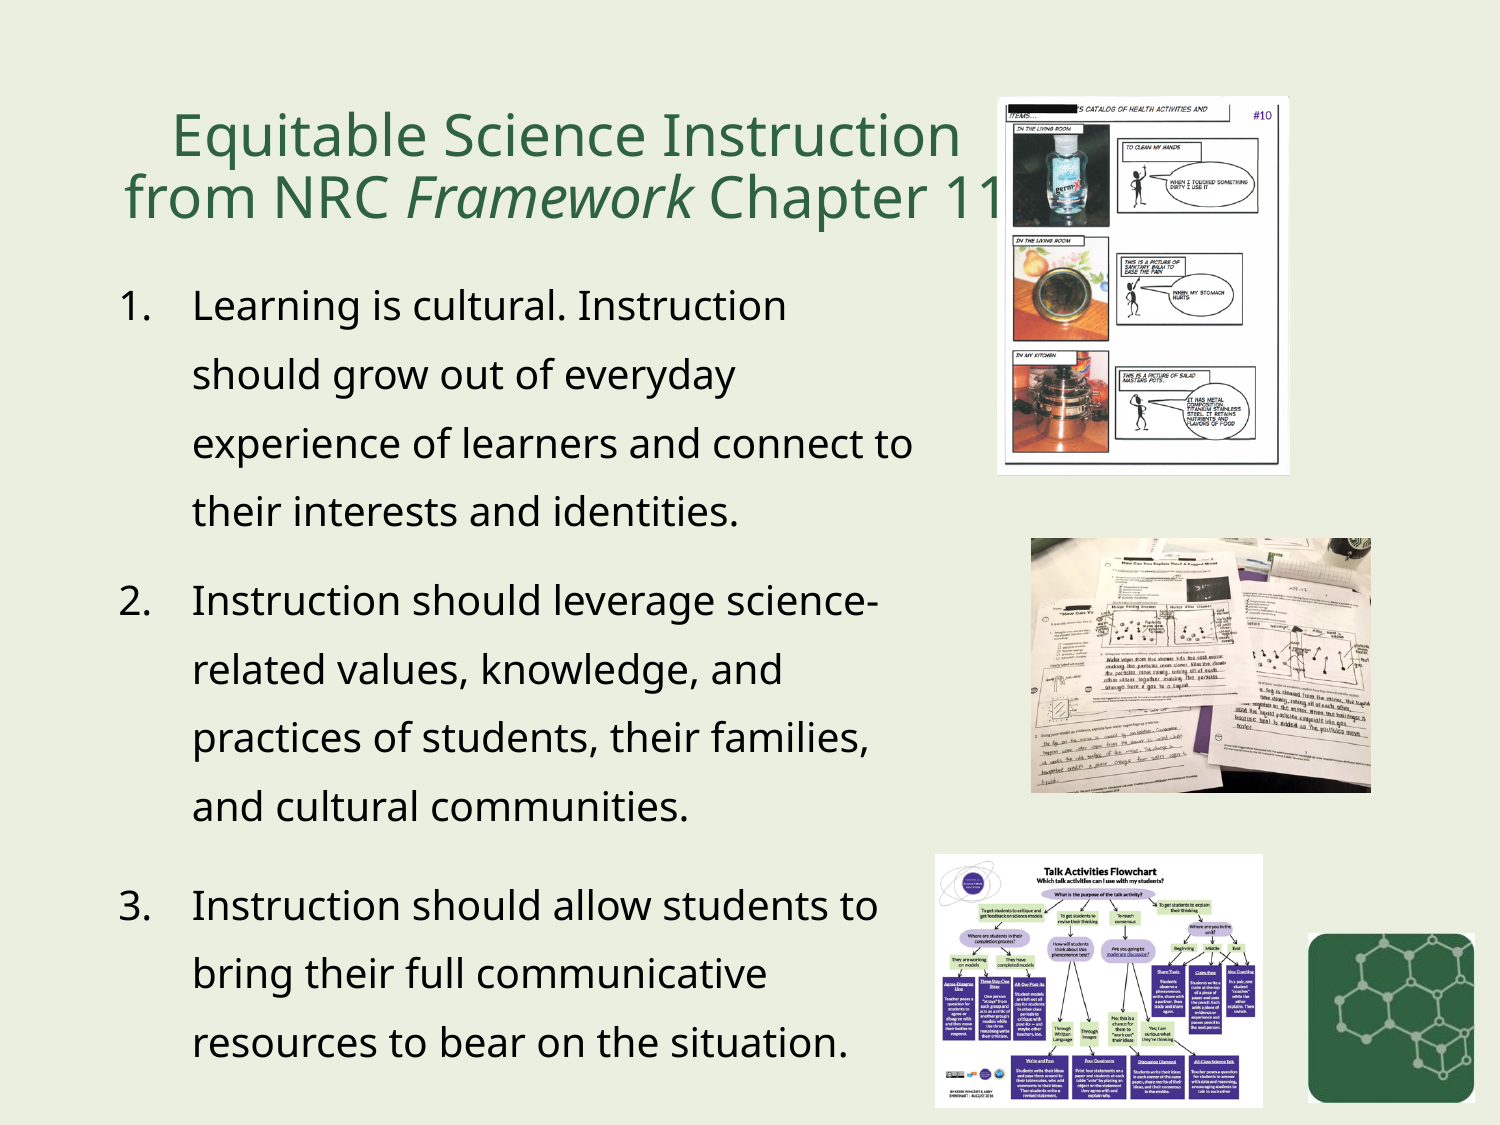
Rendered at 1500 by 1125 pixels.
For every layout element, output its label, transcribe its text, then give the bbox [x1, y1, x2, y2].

picture [1031, 538, 1371, 793]
picture [996, 96, 1290, 476]
list Learning is cultural. Instruction should grow out of everyday experience of learners and connect to their interests and identities. Instruction should leverage science-related values, knowledge, and practices of students, their families, and cultural communities. Instruction should allow students to bring their full communicative resources to bear on the situation. [103, 252, 936, 1079]
title Equitable Science Instruction from NRC Framework Chapter 11 [103, 59, 1032, 278]
picture [935, 854, 1264, 1109]
picture [1308, 933, 1475, 1103]
